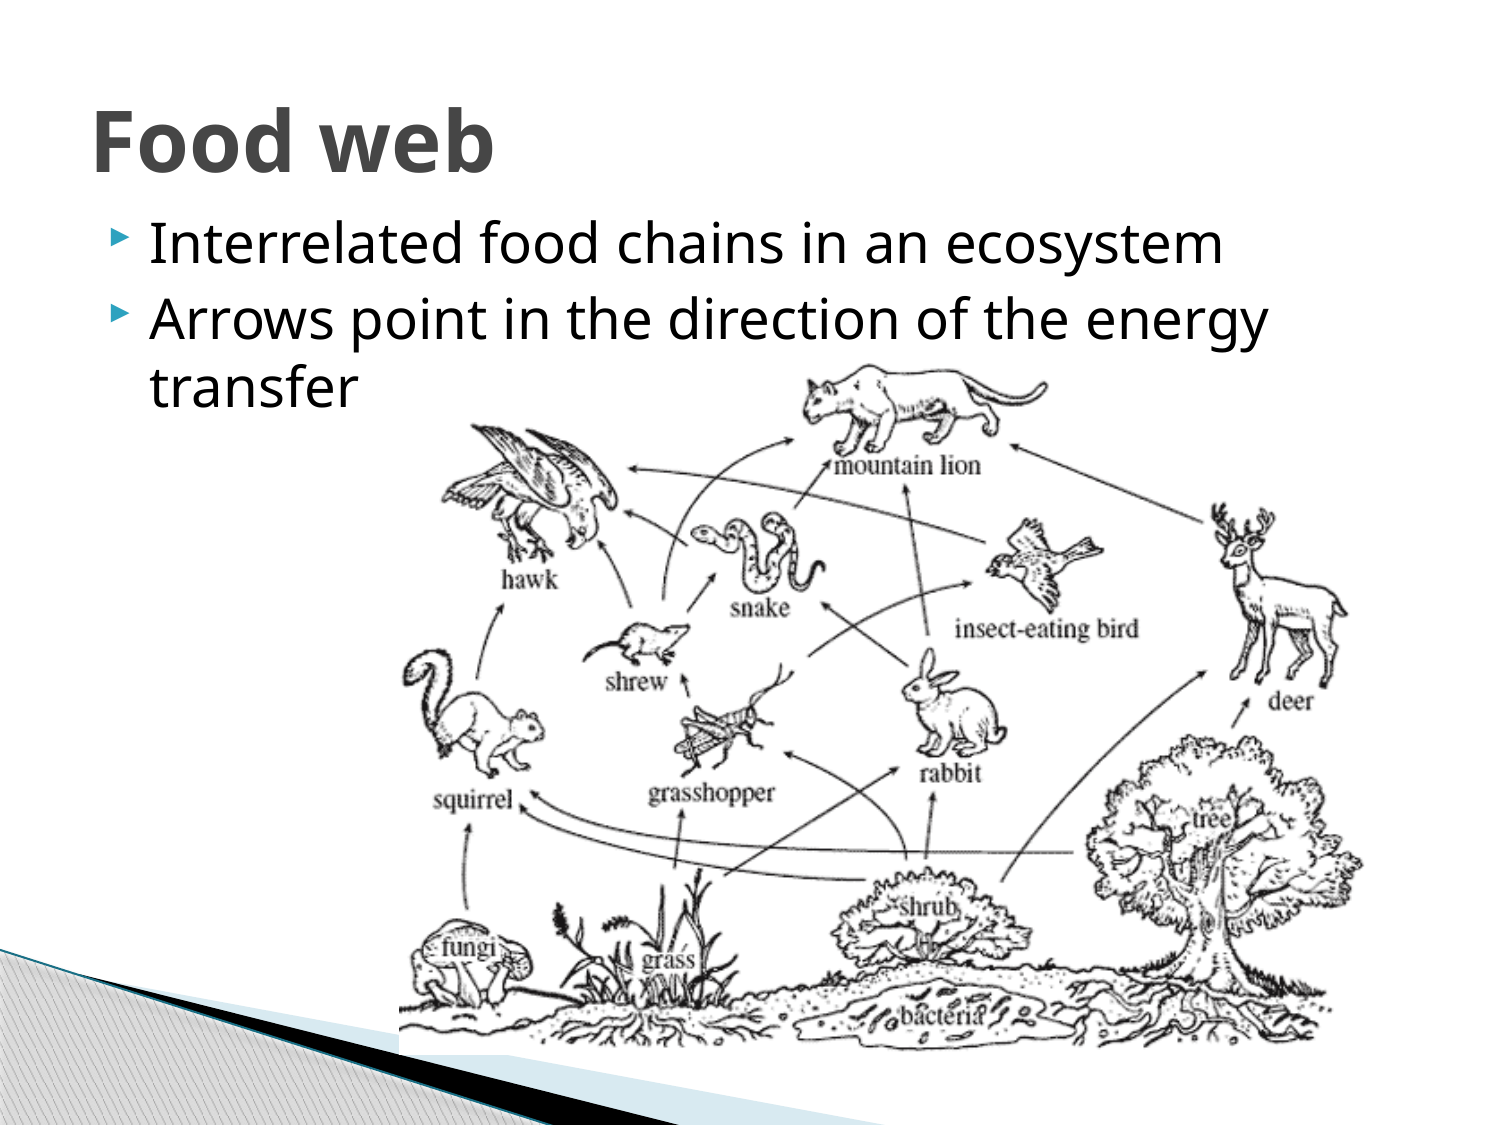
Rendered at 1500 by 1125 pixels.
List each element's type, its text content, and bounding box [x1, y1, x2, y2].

list Interrelated food chains in an ecosystem Arrows point in the direction of the energy transfer [75, 233, 1425, 943]
picture [399, 362, 1367, 1055]
title Food web [75, 45, 1425, 233]
